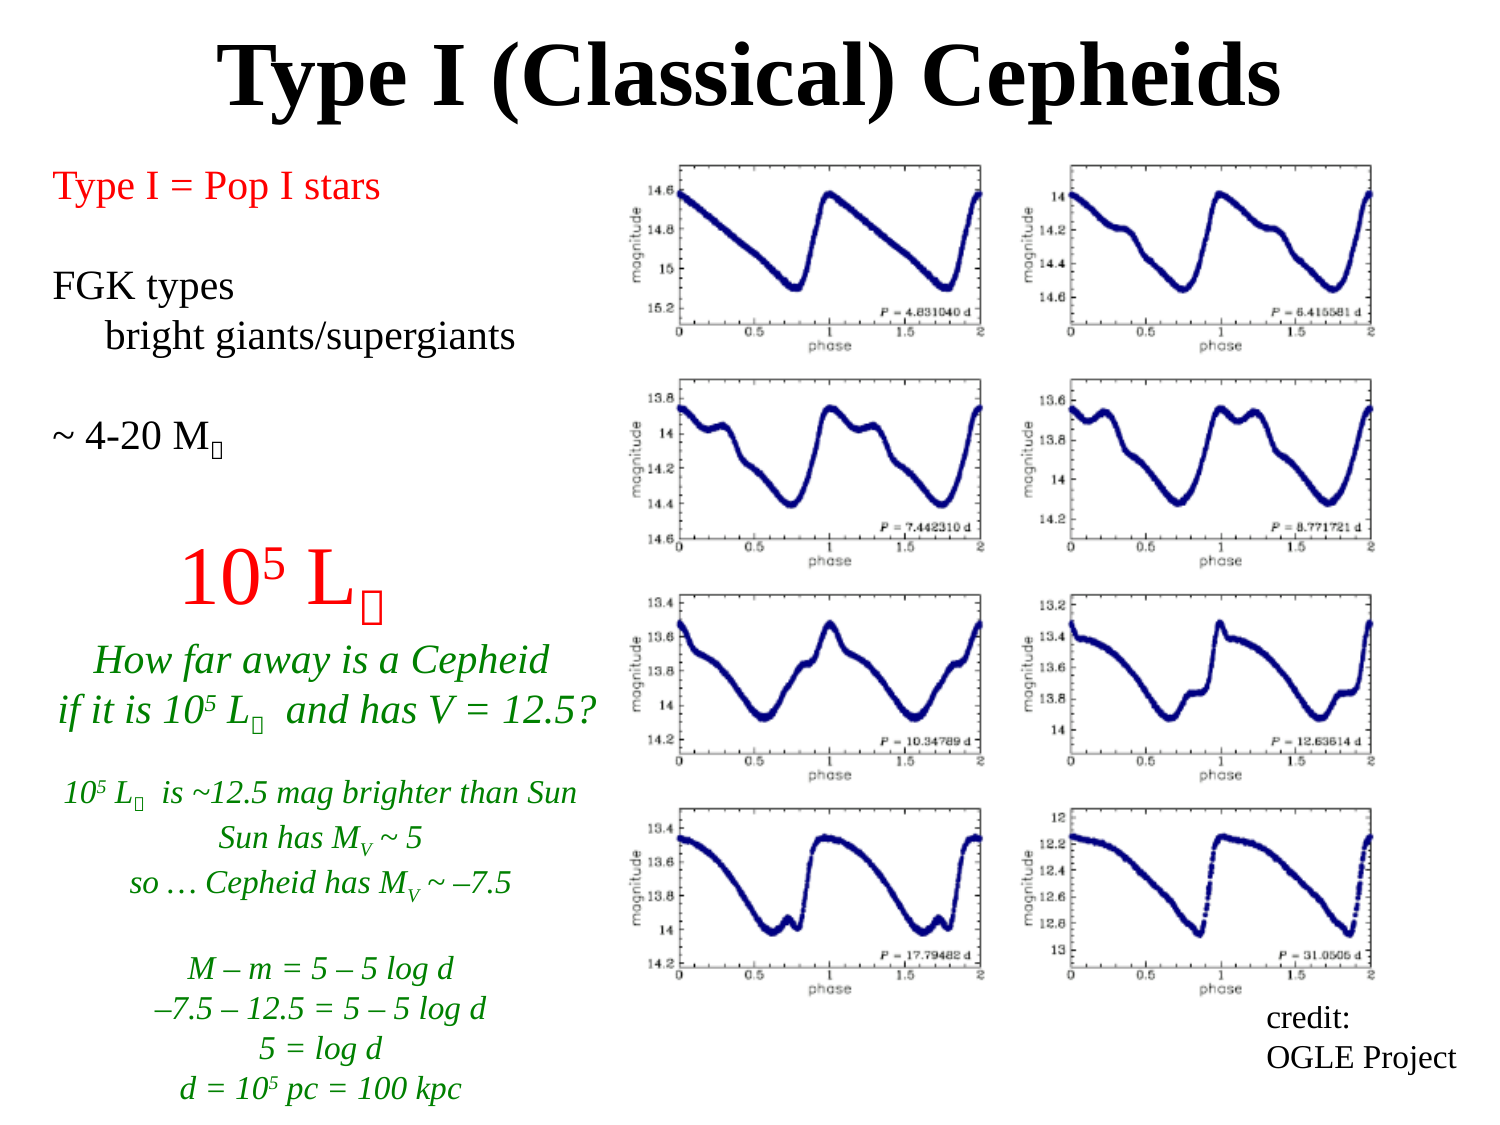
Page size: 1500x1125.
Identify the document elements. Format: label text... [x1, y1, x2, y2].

picture [612, 149, 1388, 1006]
text_box credit: OGLE Project [1251, 987, 1473, 1083]
text_box 105 L is ~12.5 mag brighter than Sun Sun has MV ~ 5 so … Cepheid has MV ~ –7.5 M – m = 5 – 5 log d –7.5 – 12.5 = 5 – 5 log d 5 = log d d = 105 pc = 100 kpc [48, 762, 593, 1114]
title Type I (Classical) Cepheids [0, 0, 1500, 138]
text_box How far away is a Cepheid if it is 105 L and has V = 12.5? [42, 624, 607, 747]
text_box Type I = Pop I stars FGK types bright giants/supergiants ~ 4-20 M 105 L [37, 149, 588, 643]
